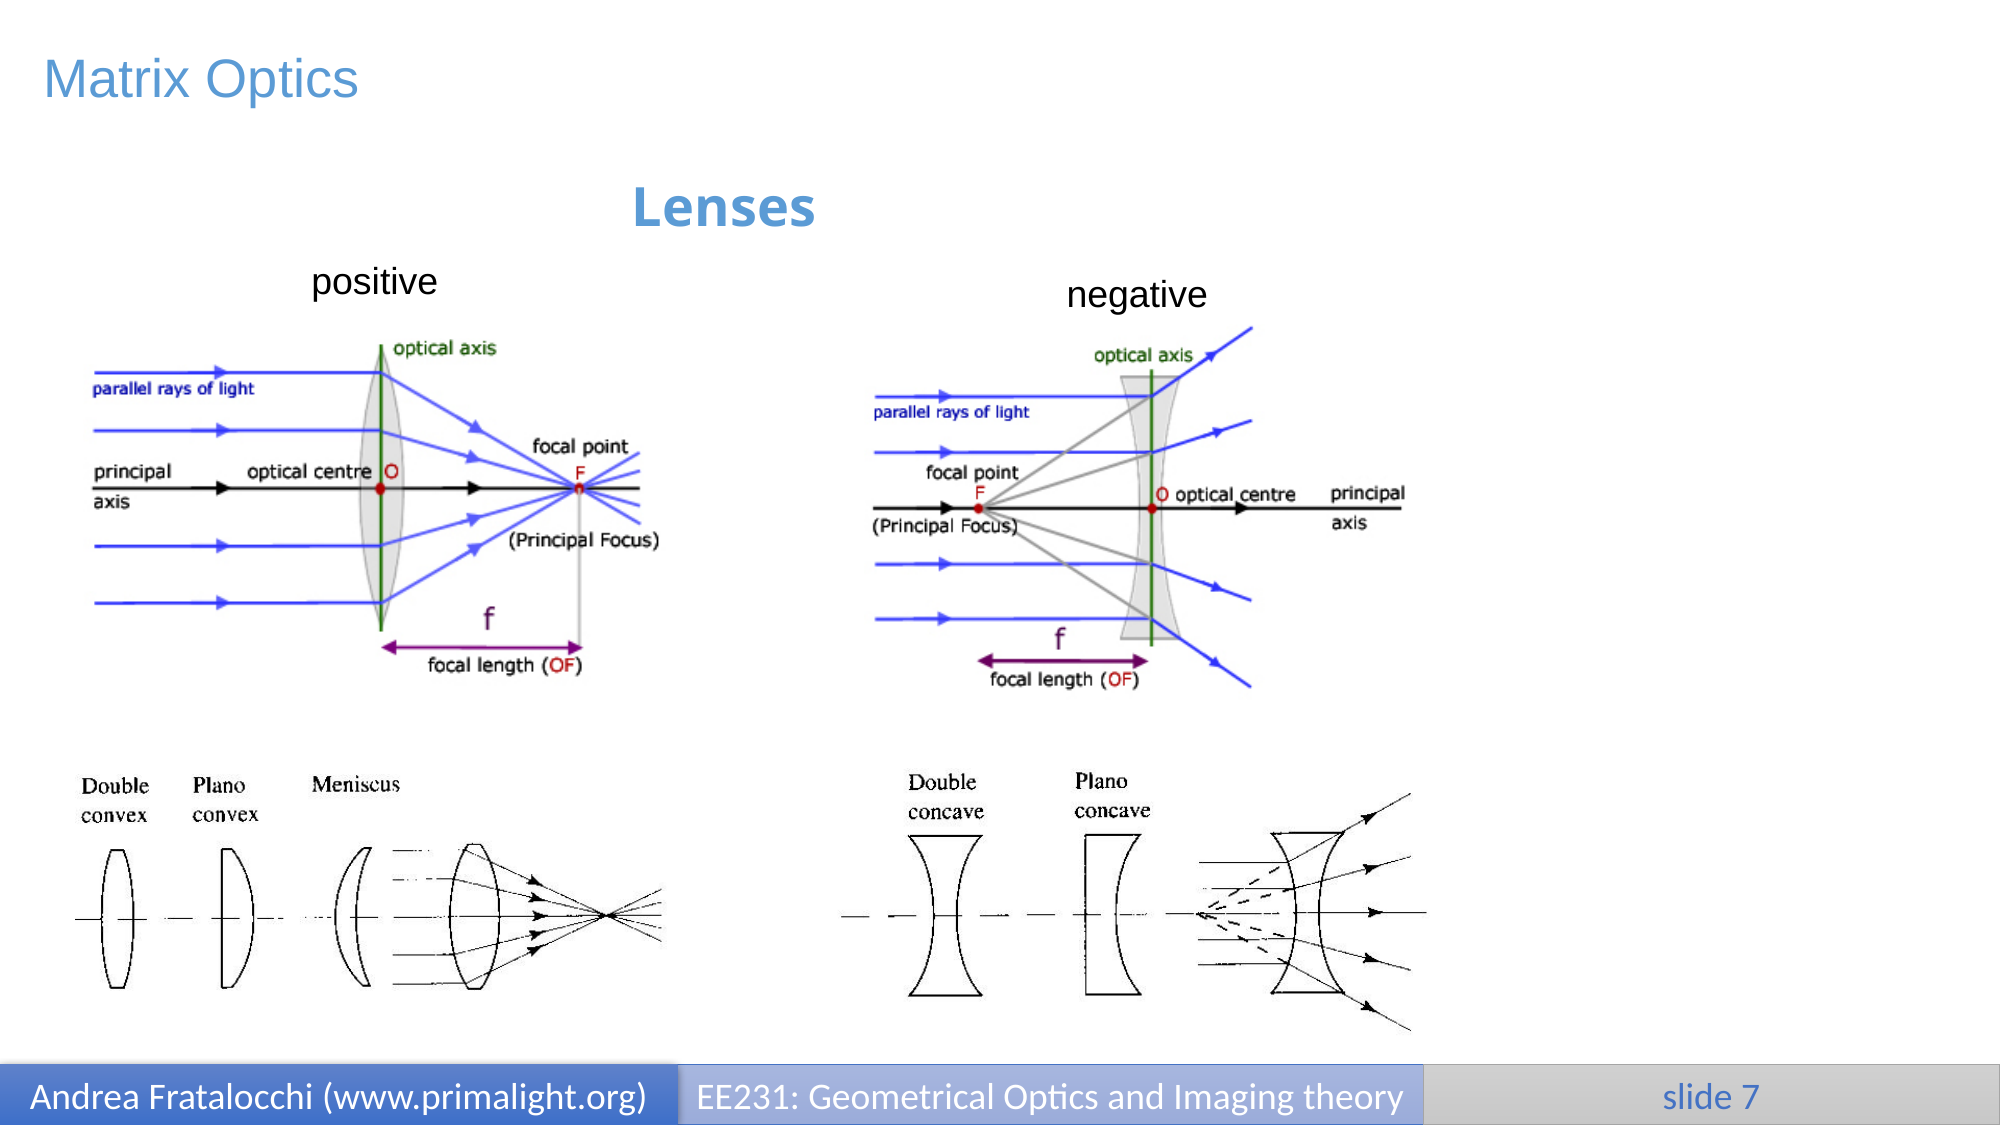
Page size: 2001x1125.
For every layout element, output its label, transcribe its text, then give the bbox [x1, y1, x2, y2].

picture [74, 774, 675, 1016]
picture [83, 338, 667, 687]
picture [863, 324, 1411, 700]
text_box negative [1051, 262, 1223, 323]
text_box Matrix Optics [28, 35, 405, 116]
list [837, 762, 1438, 1043]
title Lenses [616, 162, 838, 255]
text_box positive [296, 249, 454, 310]
